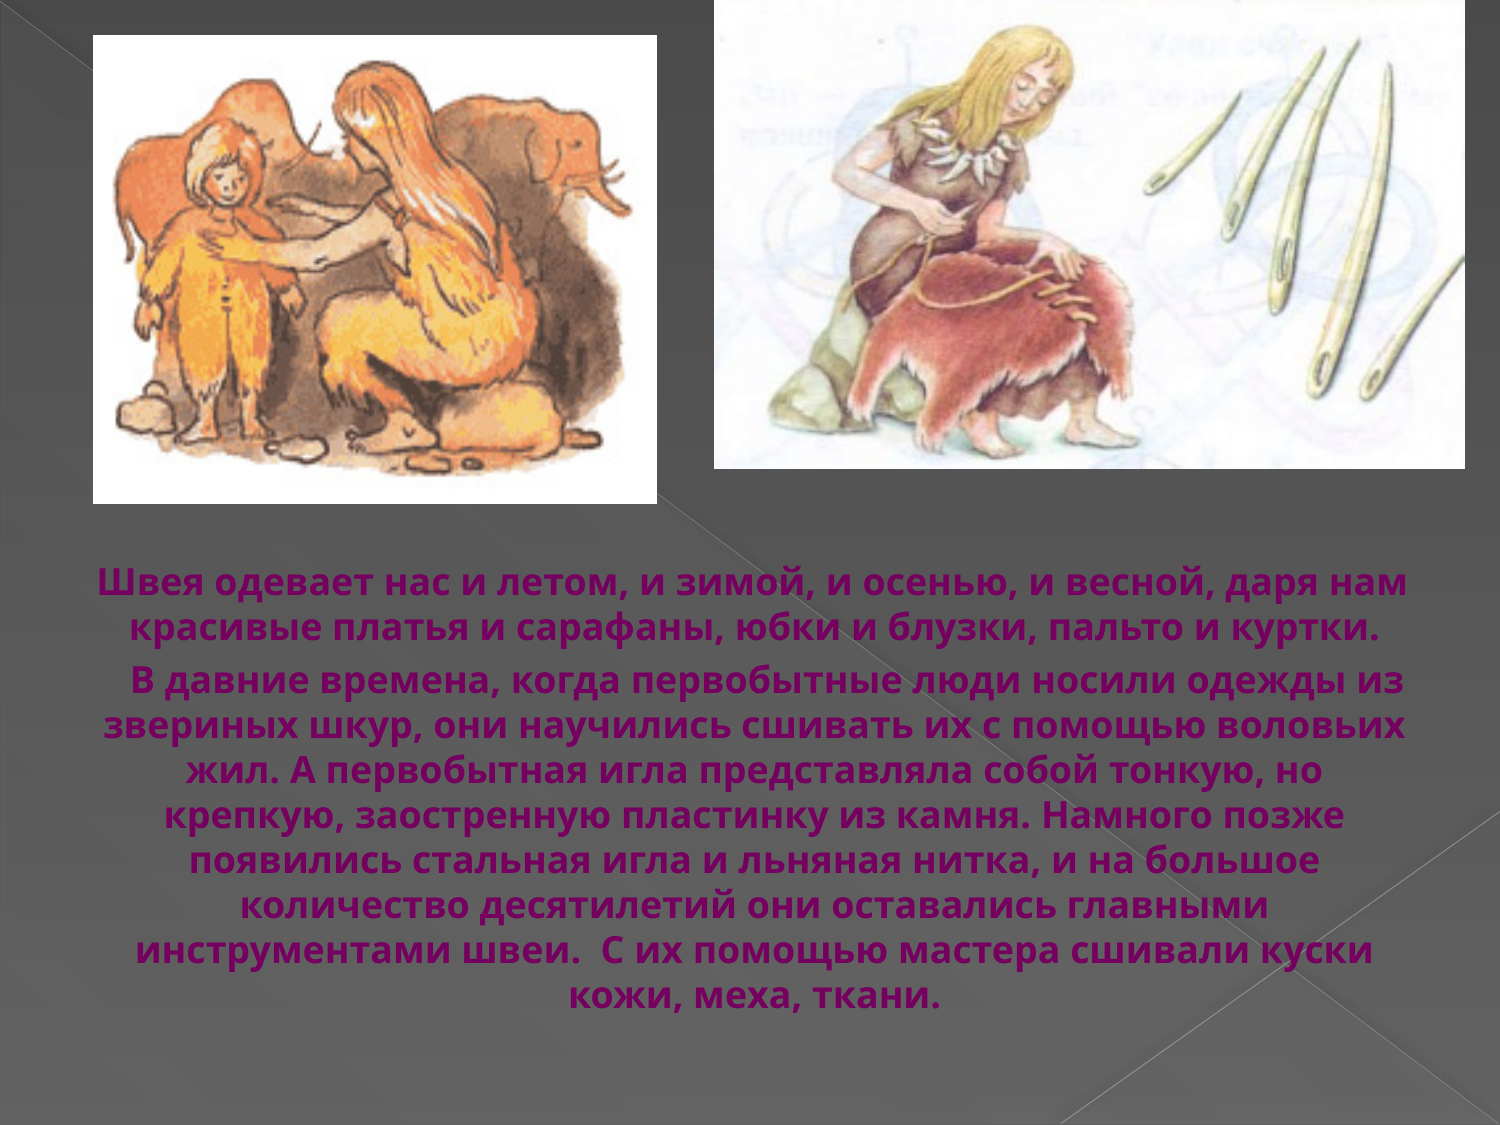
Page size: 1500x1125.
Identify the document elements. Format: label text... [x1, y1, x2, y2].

list Швея одевает нас и летом, и зимой, и осенью, и весной, даря нам красивые платья и сарафаны, юбки и блузки, пальто и куртки. В давние времена, когда первобытные люди носили одежды из звериных шкур, они научились сшивать их с помощью воловьих жил. А первобытная игла представляла собой тонкую, но крепкую, заостренную пластинку из камня. Намного позже появились стальная игла и льняная нитка, и на большое количество десятилетий они оставались главными инструментами швеи. С их помощью мастера сшивали куски кожи, меха, ткани. [70, 550, 1425, 1059]
picture [714, 0, 1466, 469]
picture [93, 34, 657, 505]
